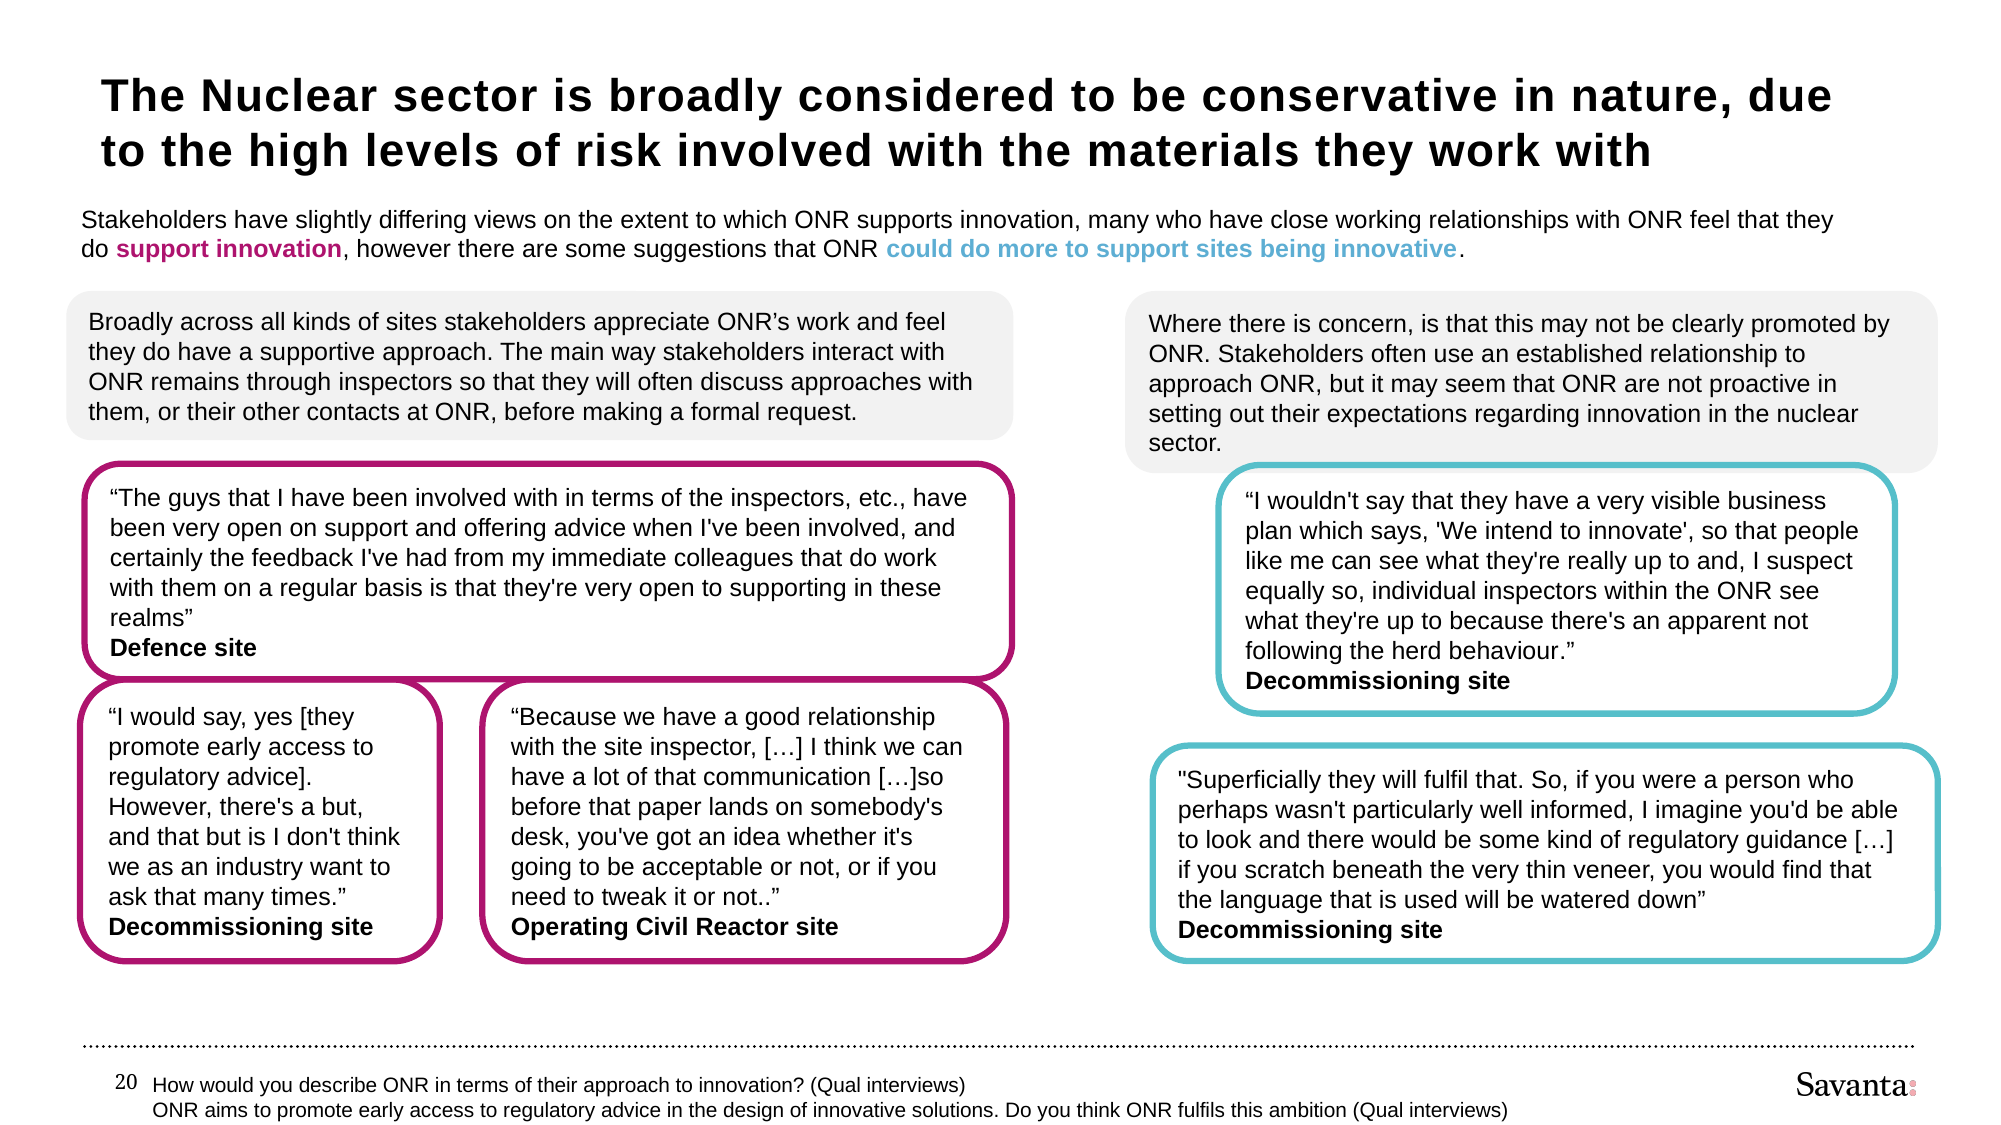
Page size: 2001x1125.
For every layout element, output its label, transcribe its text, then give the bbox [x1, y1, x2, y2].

title The Nuclear sector is broadly considered to be conservative in nature, due to the high levels of risk involved with the materials they work with [85, 65, 1858, 176]
text_box “The guys that I have been involved with in terms of the inspectors, etc., have been very open on support and offering advice when I've been involved, and certainly the feedback I've had from my immediate colleagues that do work with them on a regular basis is that they're very open to supporting in these realms” Defence site [84, 463, 1013, 680]
slide_number 20 [84, 1065, 168, 1100]
text_box Where there is concern, is that this may not be clearly promoted by ONR. Stakeholders often use an established relationship to approach ONR, but it may seem that ONR are not proactive in setting out their expectations regarding innovation in the nuclear sector. [1125, 290, 1938, 474]
text_box How would you describe ONR in terms of their approach to innovation? (Qual interviews) ONR aims to promote early access to regulatory advice in the design of innovative solutions. Do you think ONR fulfils this ambition (Qual interviews) [151, 1070, 1820, 1125]
text_box "Superficially they will fulfil that. So, if you were a person who perhaps wasn't particularly well informed, I imagine you'd be able to look and there would be some kind of regulatory guidance […] if you scratch beneath the very thin veneer, you would find that the language that is used will be watered down” Decommissioning site [1152, 745, 1938, 962]
text_box “I would say, yes [they promote early access to regulatory advice]. However, there's a but, and that but is I don't think we as an industry want to ask that many times.” Decommissioning site [79, 679, 440, 962]
text_box Stakeholders have slightly differing views on the extent to which ONR supports innovation, many who have close working relationships with ONR feel that they do support innovation, however there are some suggestions that ONR could do more to support sites being innovative. [66, 195, 1877, 271]
text_box Broadly across all kinds of sites stakeholders appreciate ONR’s work and feel they do have a supportive approach. The main way stakeholders interact with ONR remains through inspectors so that they will often discuss approaches with them, or their other contacts at ONR, before making a formal request. [66, 290, 1014, 441]
text_box “I wouldn't say that they have a very visible business plan which says, 'We intend to innovate', so that people like me can see what they're really up to and, I suspect equally so, individual inspectors within the ONR see what they're up to because there's an apparent not following the herd behaviour.” Decommissioning site [1218, 464, 1896, 714]
picture [1820, 1072, 1916, 1096]
text_box “Because we have a good relationship with the site inspector, […] I think we can have a lot of that communication […]so before that paper lands on somebody's desk, you've got an idea whether it's going to be acceptable or not, or if you need to tweak it or not..” Operating Civil Reactor site [482, 679, 1007, 962]
